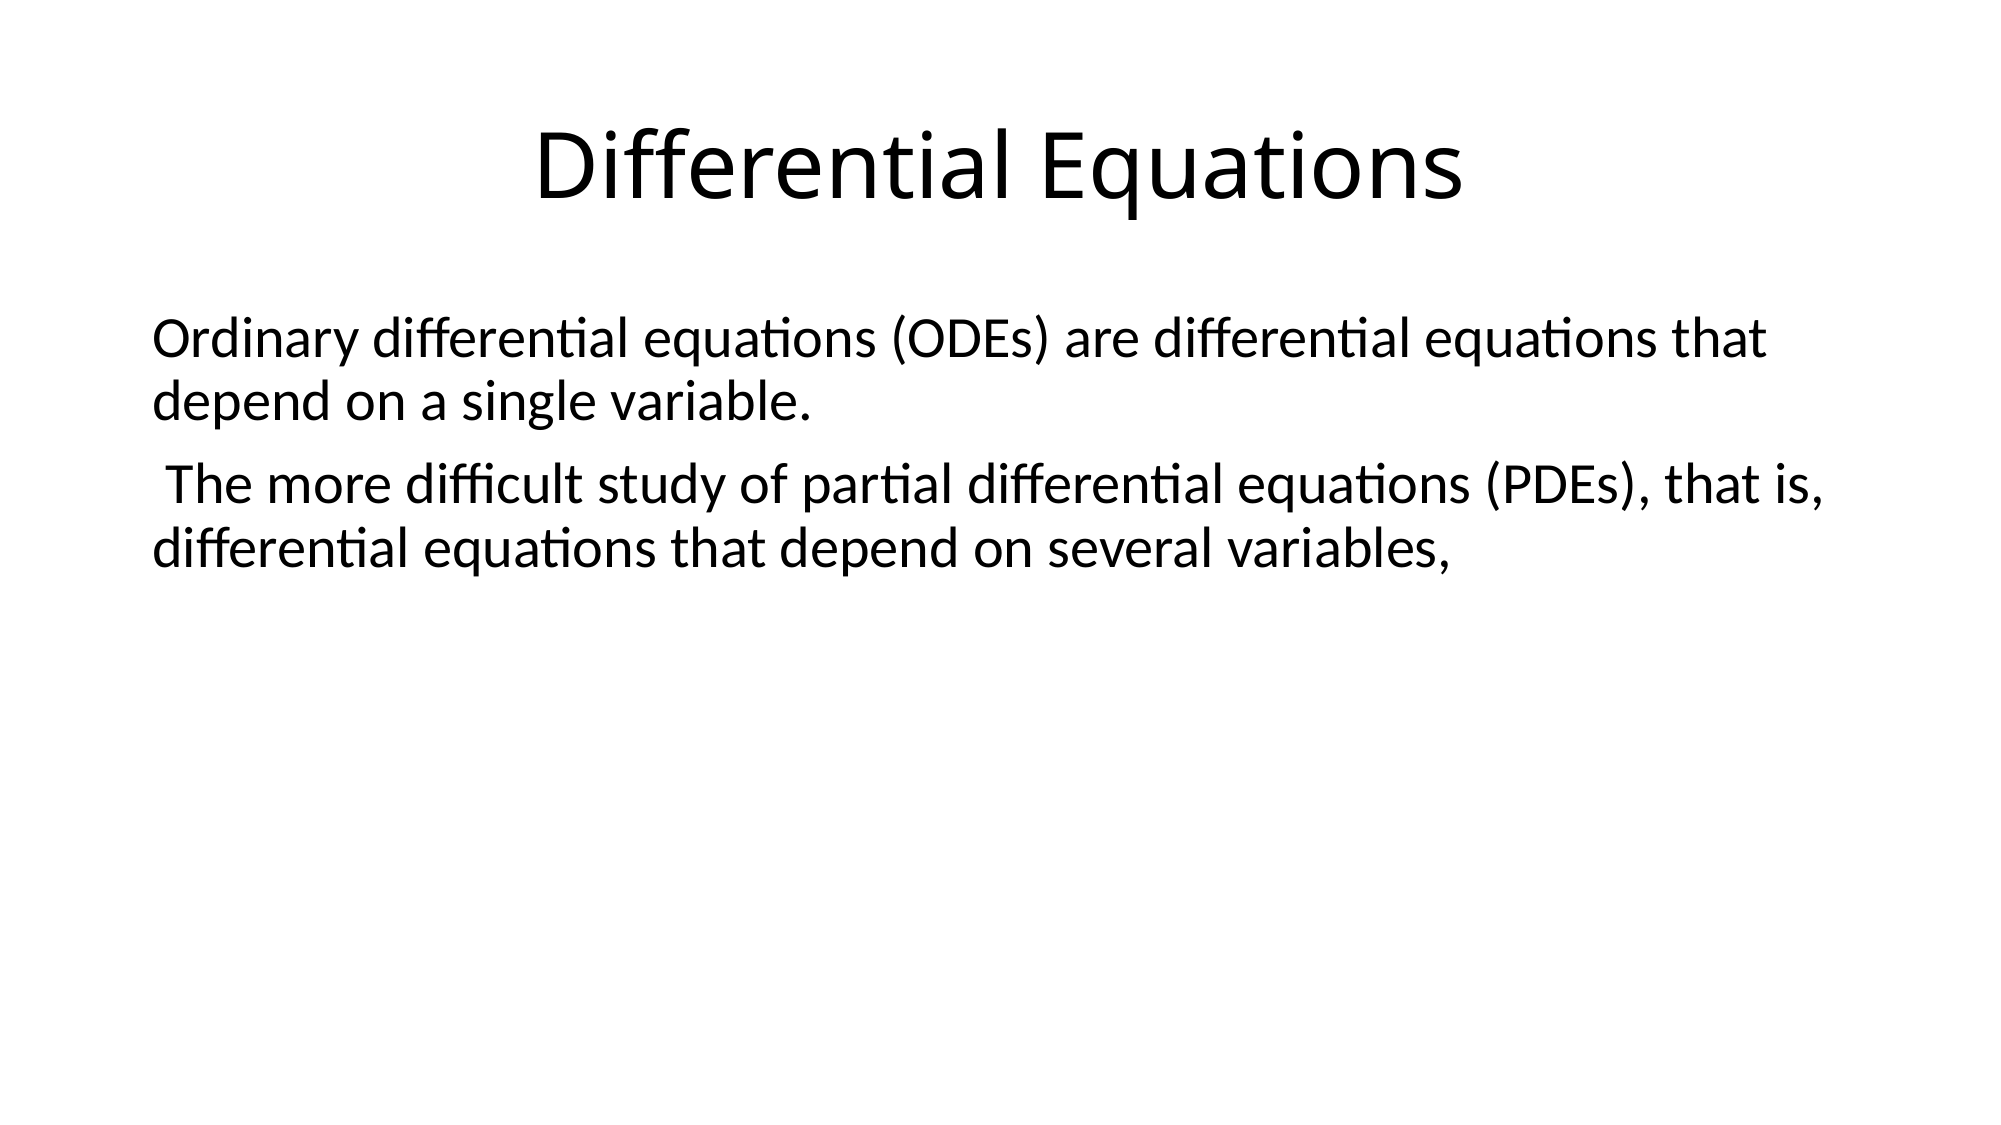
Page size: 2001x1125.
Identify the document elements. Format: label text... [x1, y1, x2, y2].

list Ordinary differential equations (ODEs) are differential equations that depend on a single variable. The more difficult study of partial differential equations (PDEs), that is, differential equations that depend on several variables, [137, 299, 1863, 1014]
title Differential Equations [137, 59, 1863, 278]
